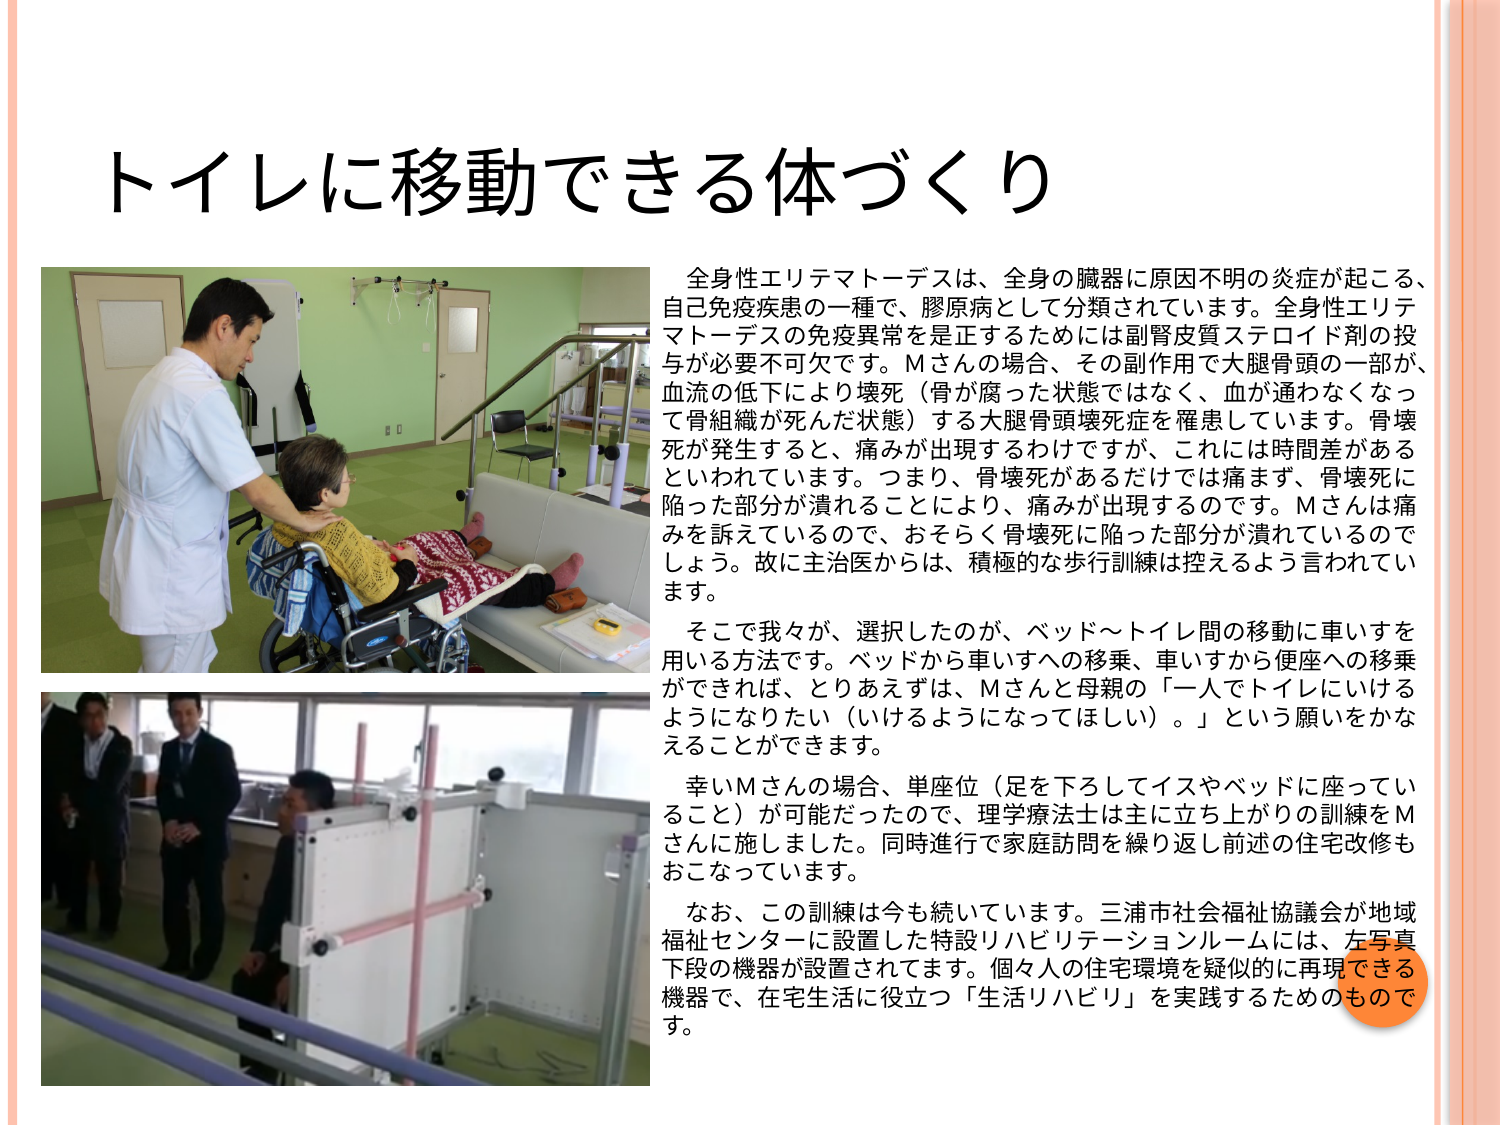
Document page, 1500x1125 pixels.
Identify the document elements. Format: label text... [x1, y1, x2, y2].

picture [40, 691, 650, 1087]
title トイレに移動できる体づくり [75, 45, 1300, 233]
picture [40, 266, 650, 674]
list 全身性エリテマトーデスは、全身の臓器に原因不明の炎症が起こる、自己免疫疾患の一種で、膠原病として分類されています。全身性エリテマトーデスの免疫異常を是正するためには副腎皮質ステロイド剤の投与が必要不可欠です。Ｍさんの場合、その副作用で大腿骨頭の一部が、血流の低下により壊死（骨が腐った状態ではなく、血が通わなくなって骨組織が死んだ状態）する大腿骨頭壊死症を罹患しています。骨壊死が発生すると、痛みが出現するわけですが、これには時間差があるといわれています。つまり、骨壊死があるだけでは痛まず、骨壊死に陥った部分が潰れることにより、痛みが出現するのです。Ｍさんは痛みを訴えているので、おそらく骨壊死に陥った部分が潰れているのでしょう。故に主治医からは、積極的な歩行訓練は控えるよう言われています。 そこで我々が、選択したのが、ベッド～トイレ間の移動に車いすを用いる方法です。ベッドから車いすへの移乗、車いすから便座への移乗ができれば、とりあえずは、Ｍさんと母親の「一人でトイレにいけるようになりたい（いけるようになってほしい）。」という願いをかなえることができます。 幸いＭさんの場合、単座位（足を下ろしてイスやベッドに座っていること）が可能だったので、理学療法士は主に立ち上がりの訓練をＭさんに施しました。同時進行で家庭訪問を繰り返し前述の住宅改修もおこなっています。 なお、この訓練は今も続いています。三浦市社会福祉協議会が地域福祉センターに設置した特設リハビリテーションルームには、左写真下段の機器が設置されてます。個々人の住宅環境を疑似的に再現できる機器で、在宅生活に役立つ「生活リハビリ」を実践するためのものです。 [646, 255, 1432, 1055]
